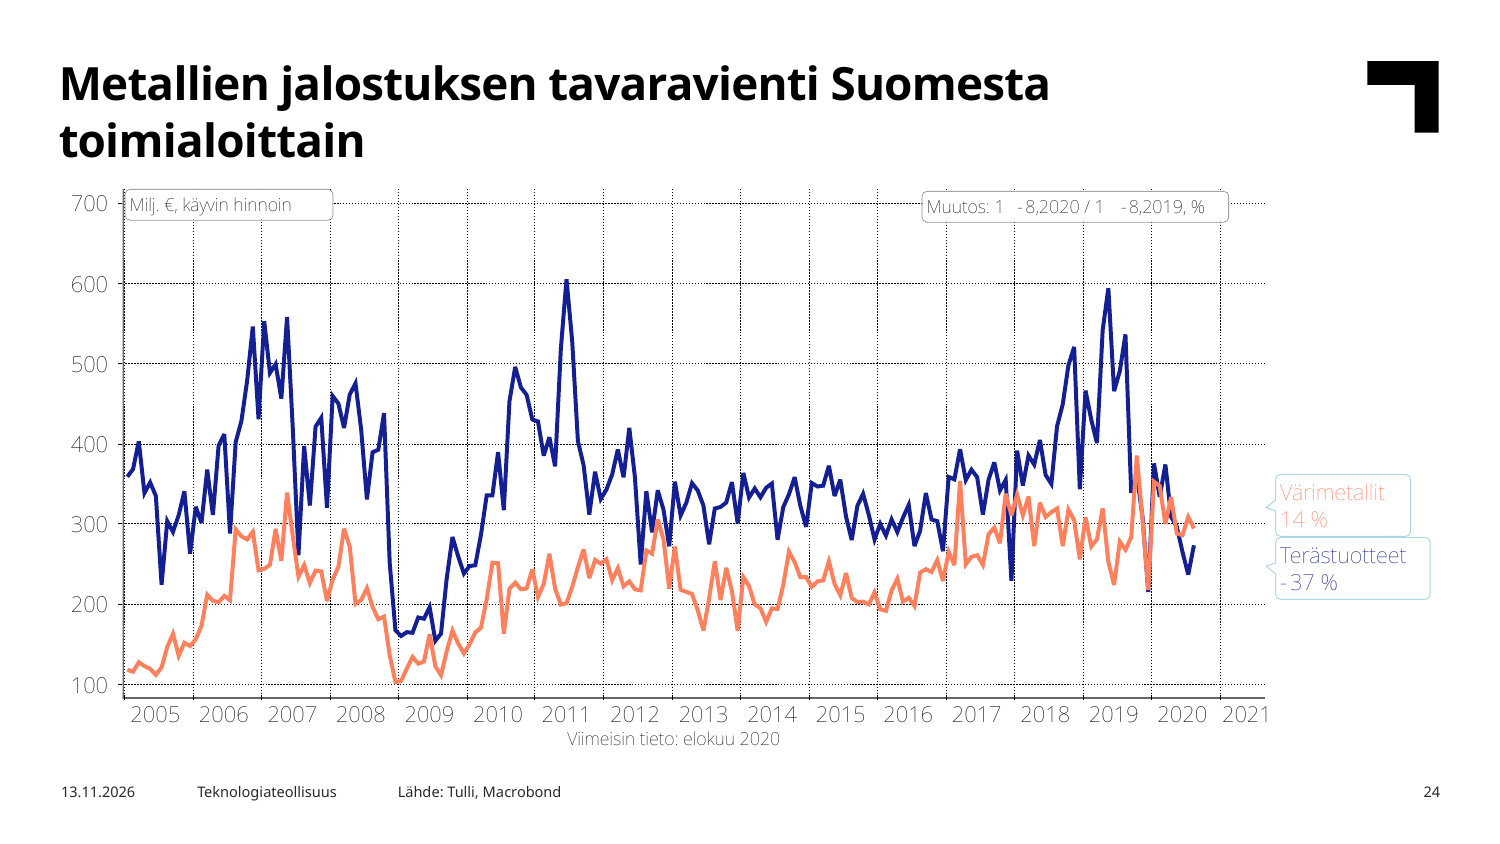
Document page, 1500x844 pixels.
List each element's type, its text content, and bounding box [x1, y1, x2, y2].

footer Teknologiateollisuus [182, 775, 382, 803]
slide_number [46, 775, 182, 803]
list Metallien jalostuksen tavaravienti Suomesta toimialoittain [41, 46, 1353, 153]
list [62, 180, 1439, 763]
slide_number 24 [1313, 775, 1456, 803]
list Lähde: Tulli, Macrobond [382, 775, 871, 803]
